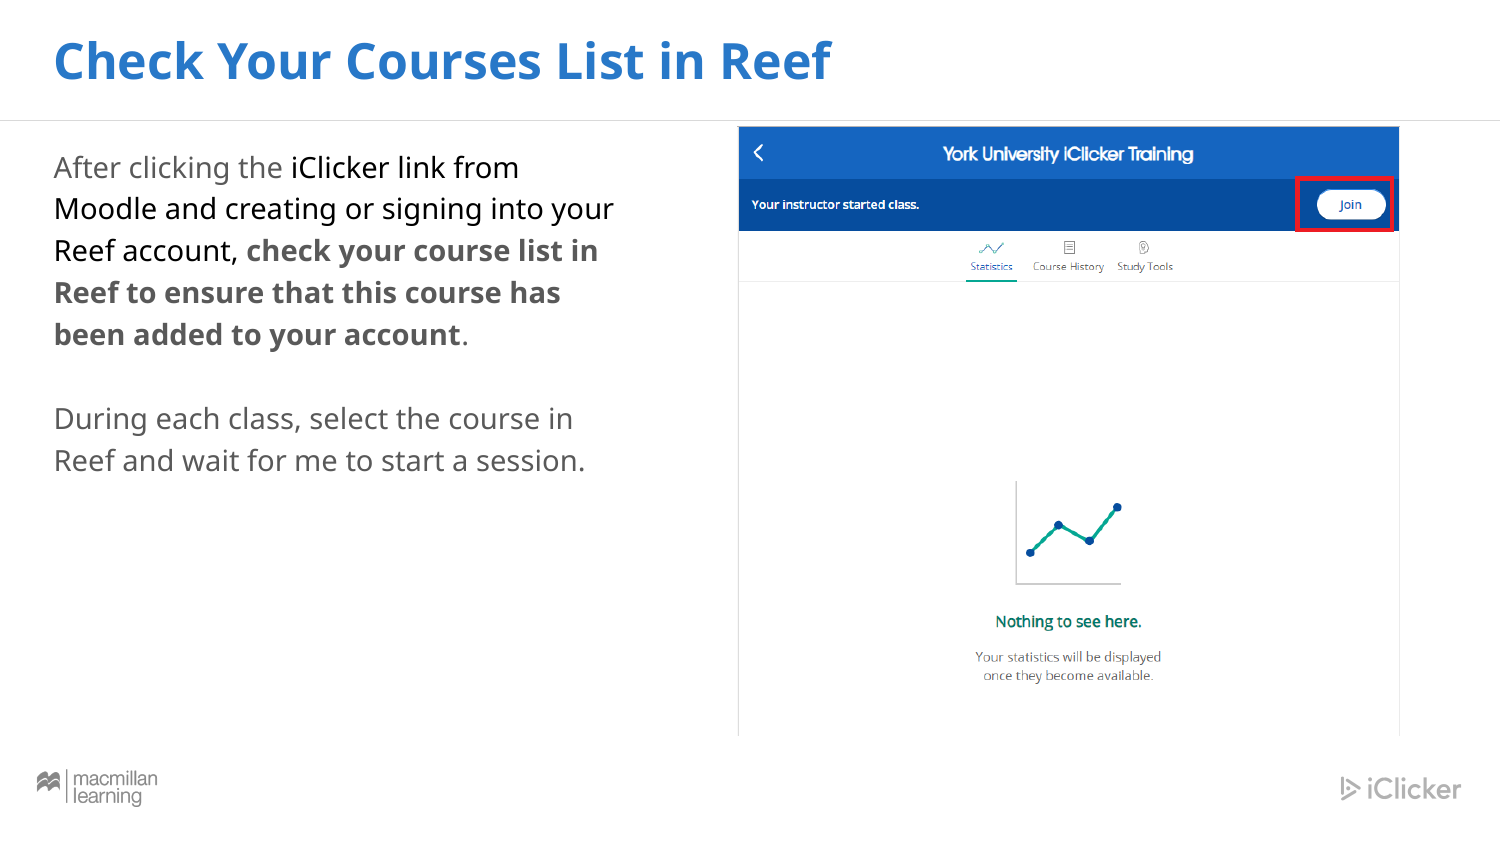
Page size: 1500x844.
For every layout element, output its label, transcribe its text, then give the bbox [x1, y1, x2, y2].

list After clicking the iClicker link from Moodle and creating or signing into your Reef account, check your course list in Reef to ensure that this course has been added to your account. During each class, select the course in Reef and wait for me to start a session. [38, 126, 637, 220]
picture [36, 768, 158, 808]
picture [737, 126, 1400, 736]
title Check Your Courses List in Reef [38, 14, 1437, 91]
